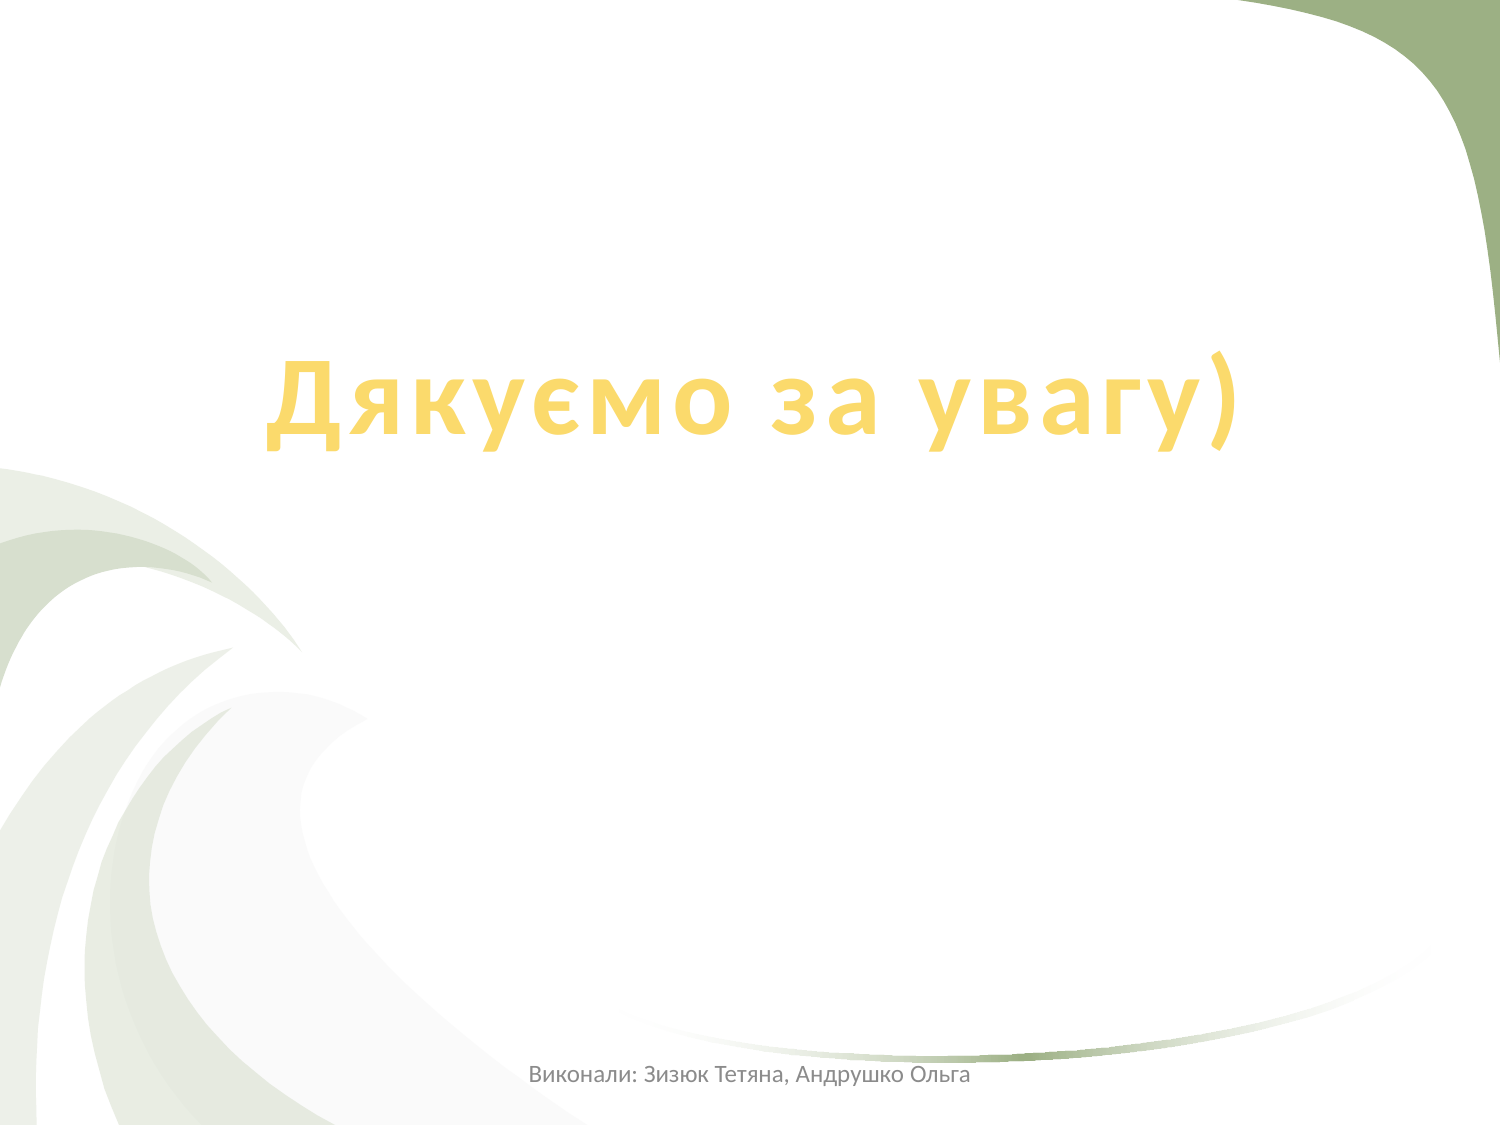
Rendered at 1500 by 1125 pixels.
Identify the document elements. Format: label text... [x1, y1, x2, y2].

footer Виконали: Зизюк Тетяна, Андрушко Ольга [512, 1042, 988, 1103]
text_box Дякуємо за увагу) [251, 314, 1259, 465]
